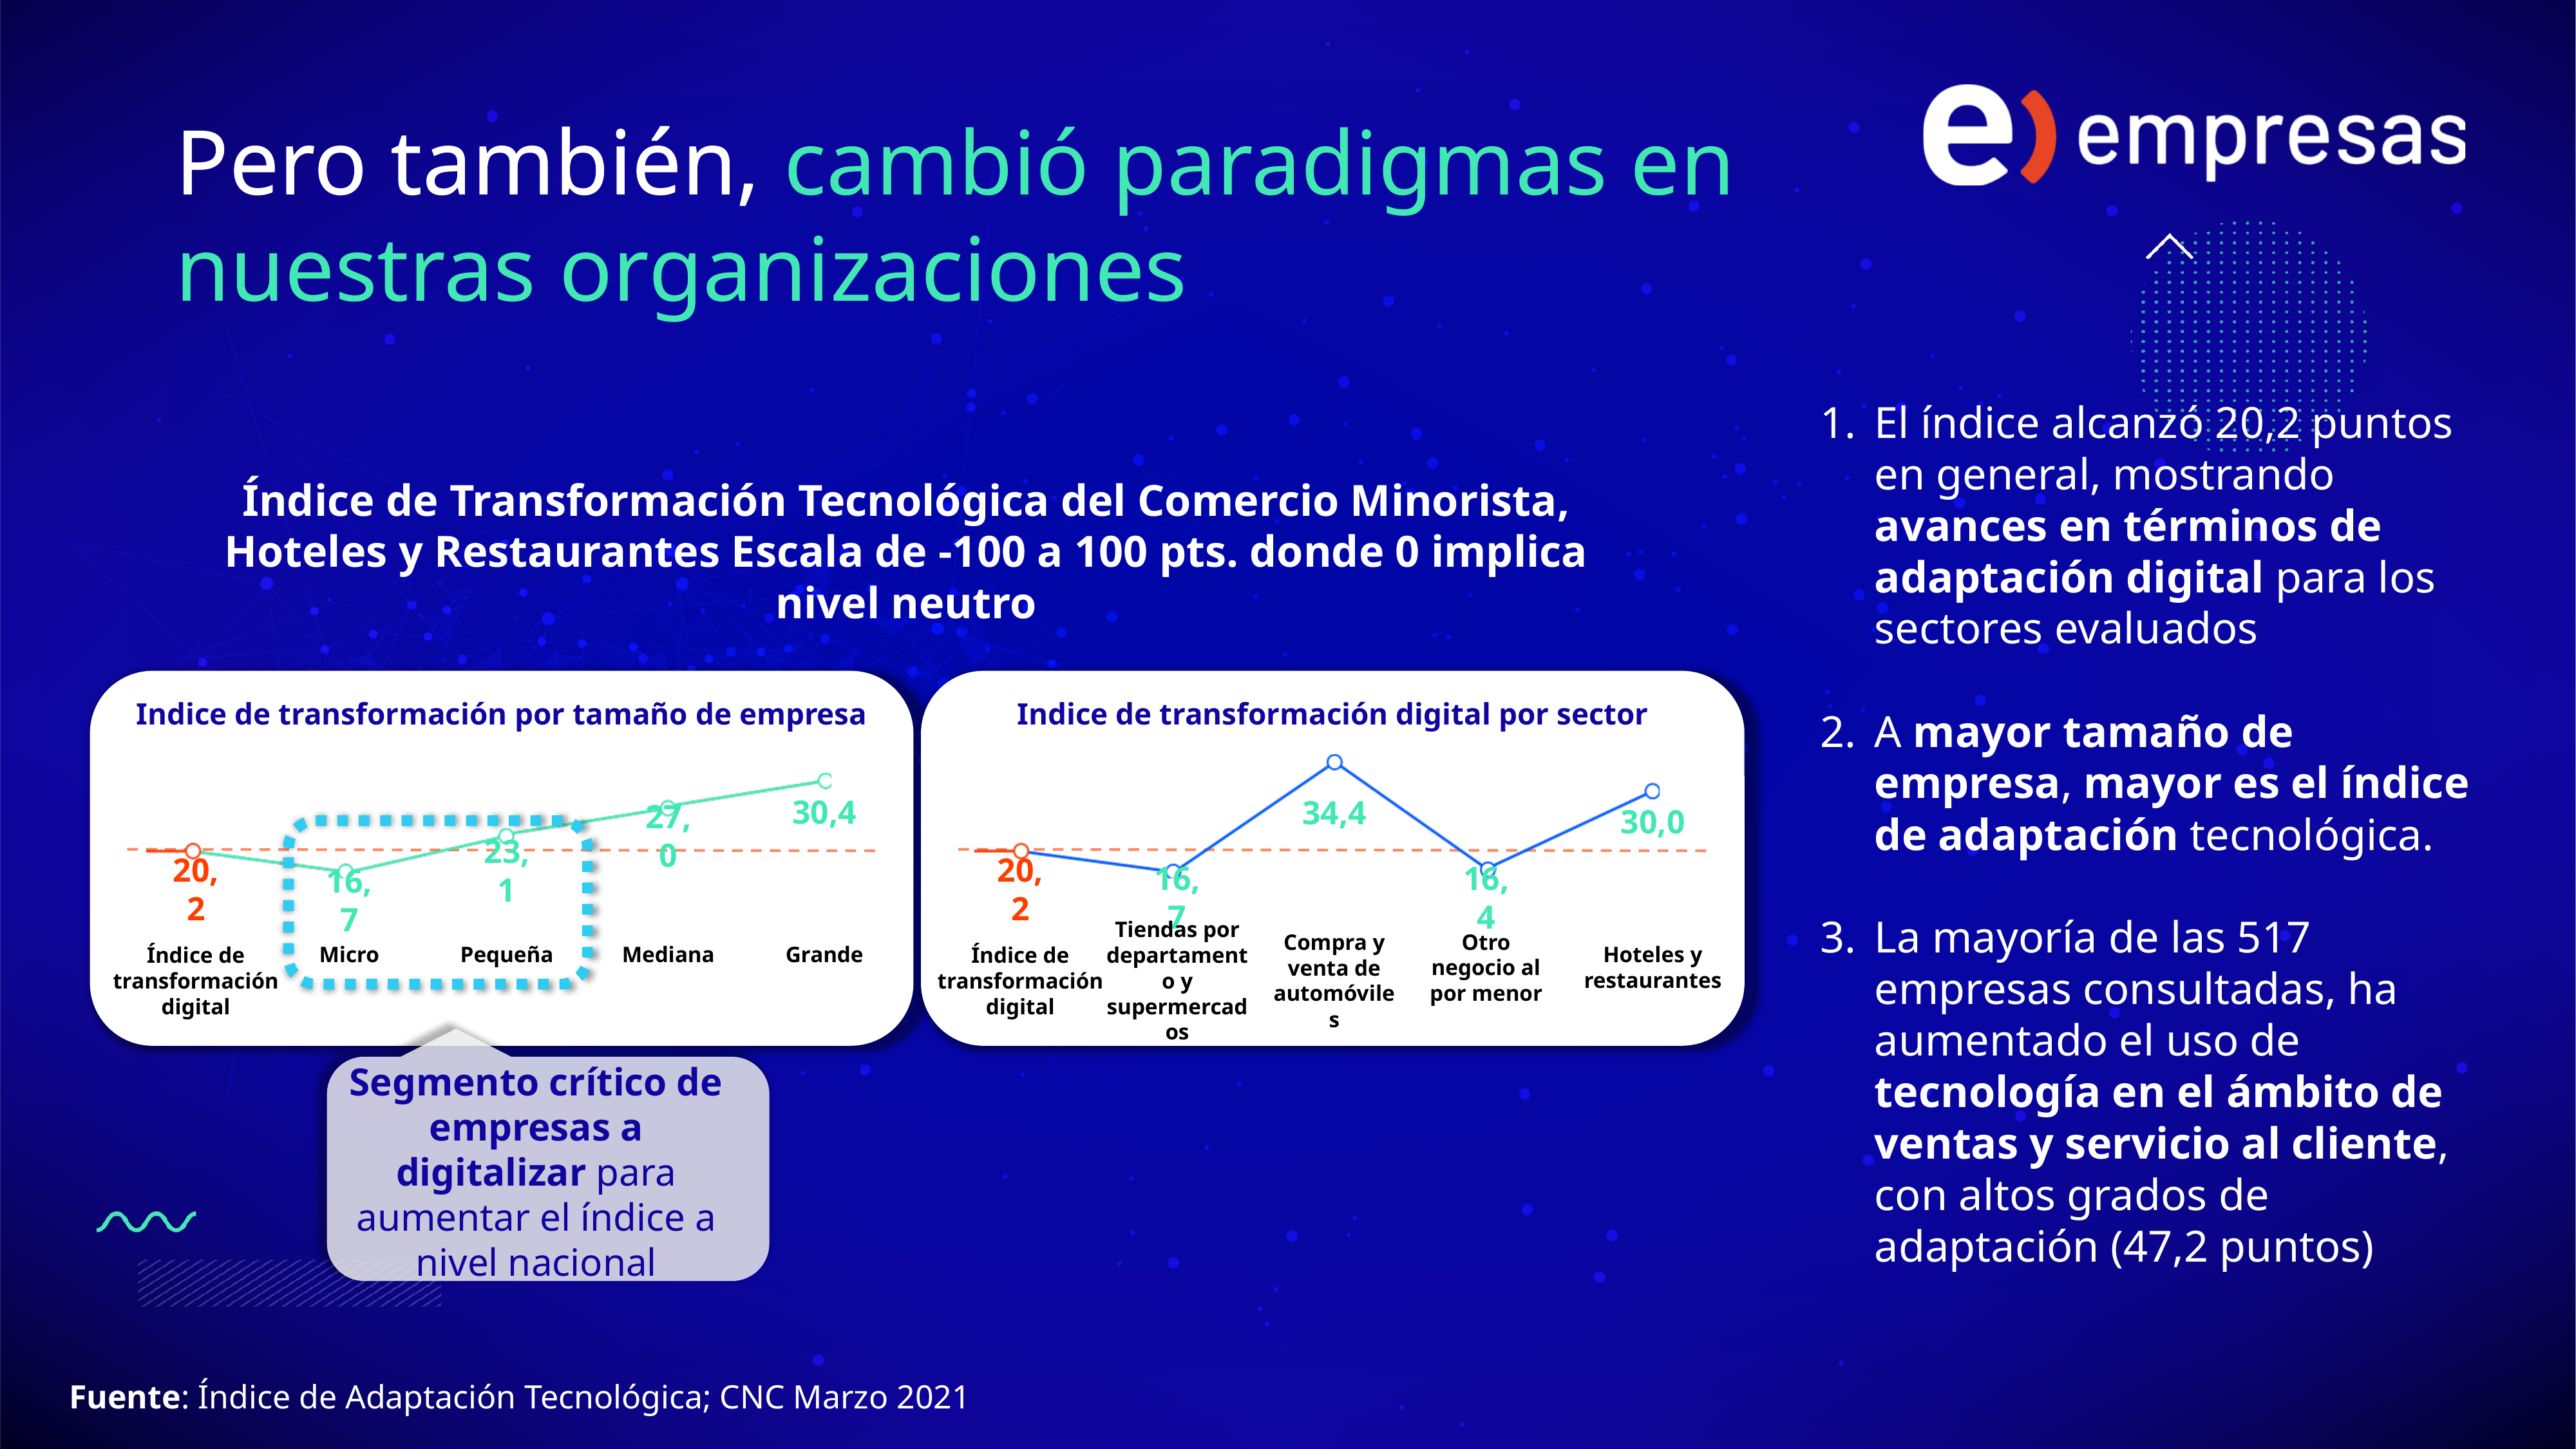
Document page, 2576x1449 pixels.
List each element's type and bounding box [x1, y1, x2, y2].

text_box [925, 754, 1748, 1027]
picture [0, 0, 2576, 1449]
text_box [101, 773, 920, 1027]
